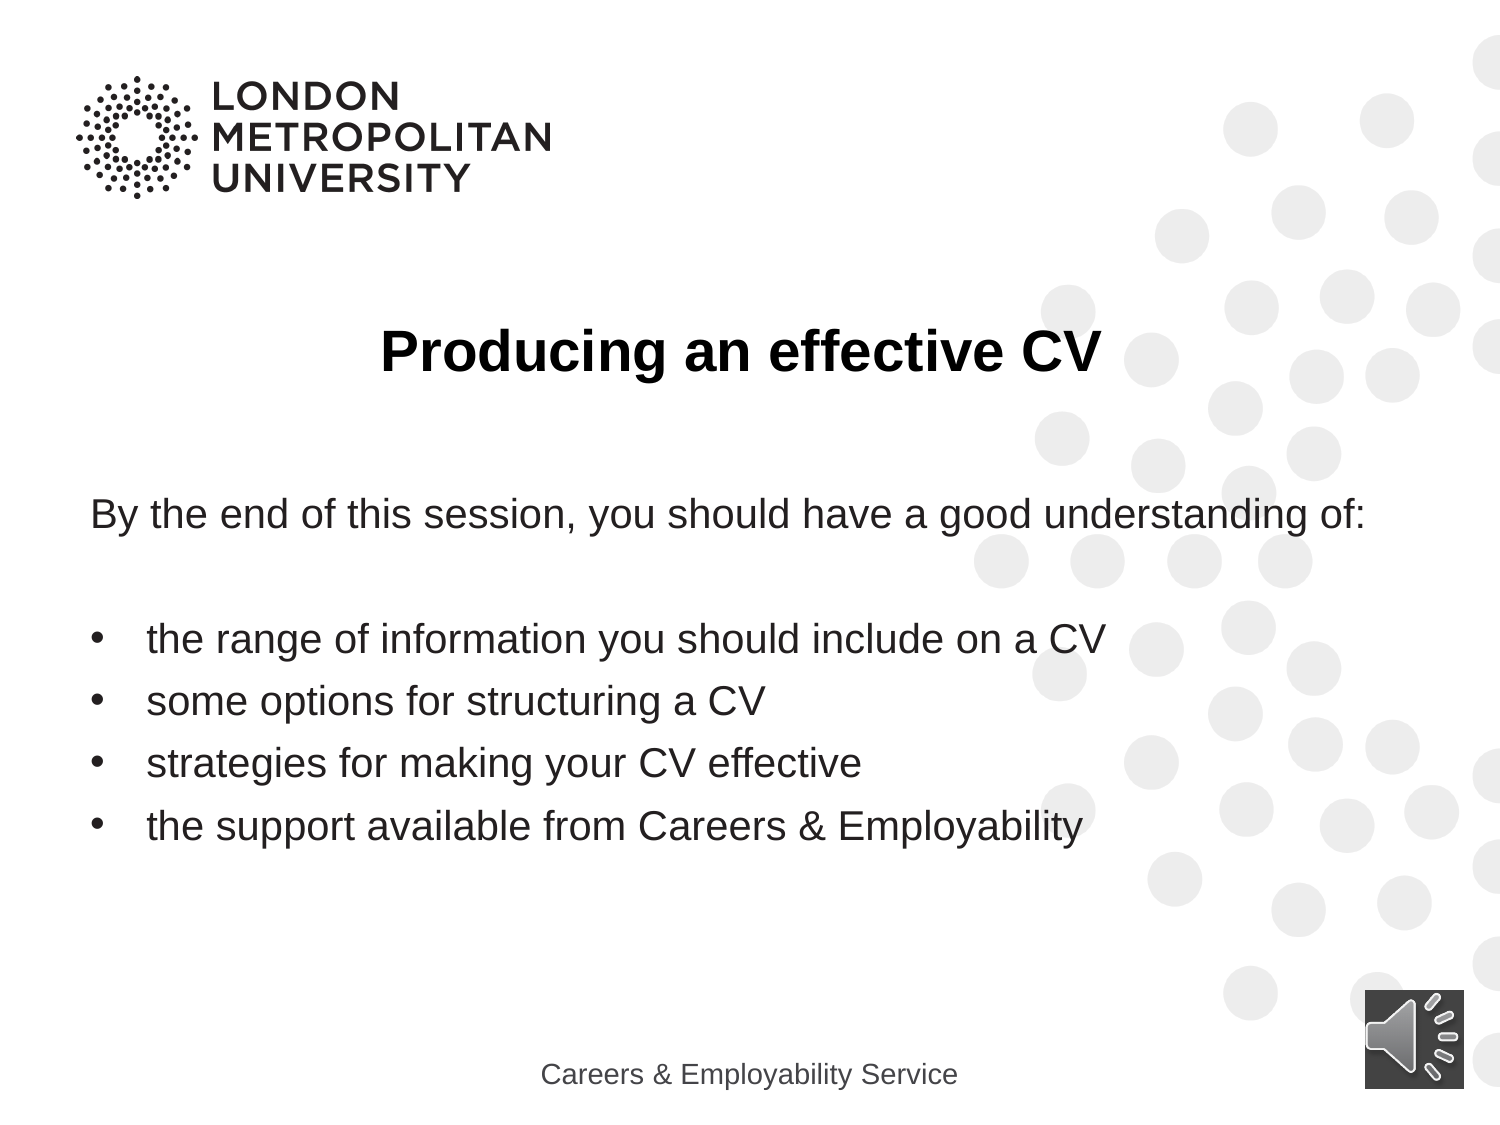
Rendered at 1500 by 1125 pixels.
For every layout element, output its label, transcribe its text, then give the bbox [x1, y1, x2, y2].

picture [1364, 989, 1465, 1090]
title Producing an effective CV [75, 253, 1425, 442]
list By the end of this session, you should have a good understanding of: the range of information you should include on a CV some options for structuring a CV strategies for making your CV effective the support available from Careers & Employability [75, 472, 1425, 982]
footer Careers & Employability Service [512, 1042, 988, 1103]
slide_number 2 [1074, 1042, 1425, 1103]
picture [76, 76, 550, 199]
